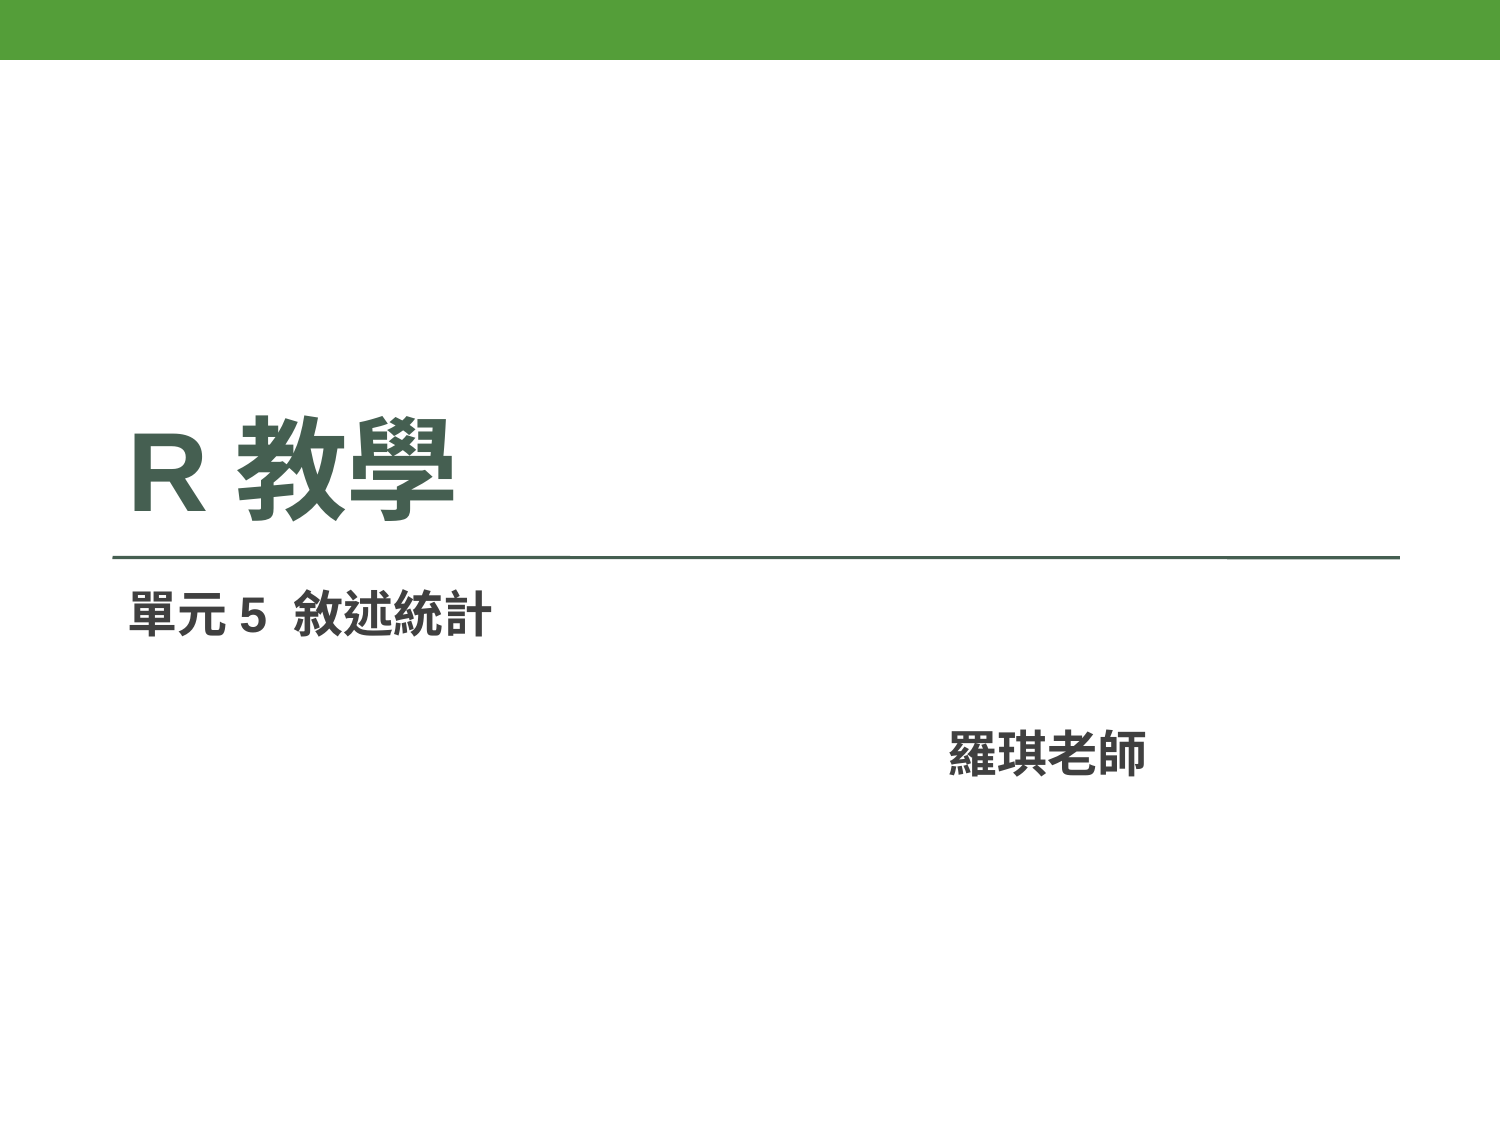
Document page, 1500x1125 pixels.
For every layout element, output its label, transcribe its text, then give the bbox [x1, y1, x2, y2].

title R教學 [112, 224, 1400, 542]
subtitle 單元5 敘述統計 羅琪老師 [112, 575, 1163, 863]
